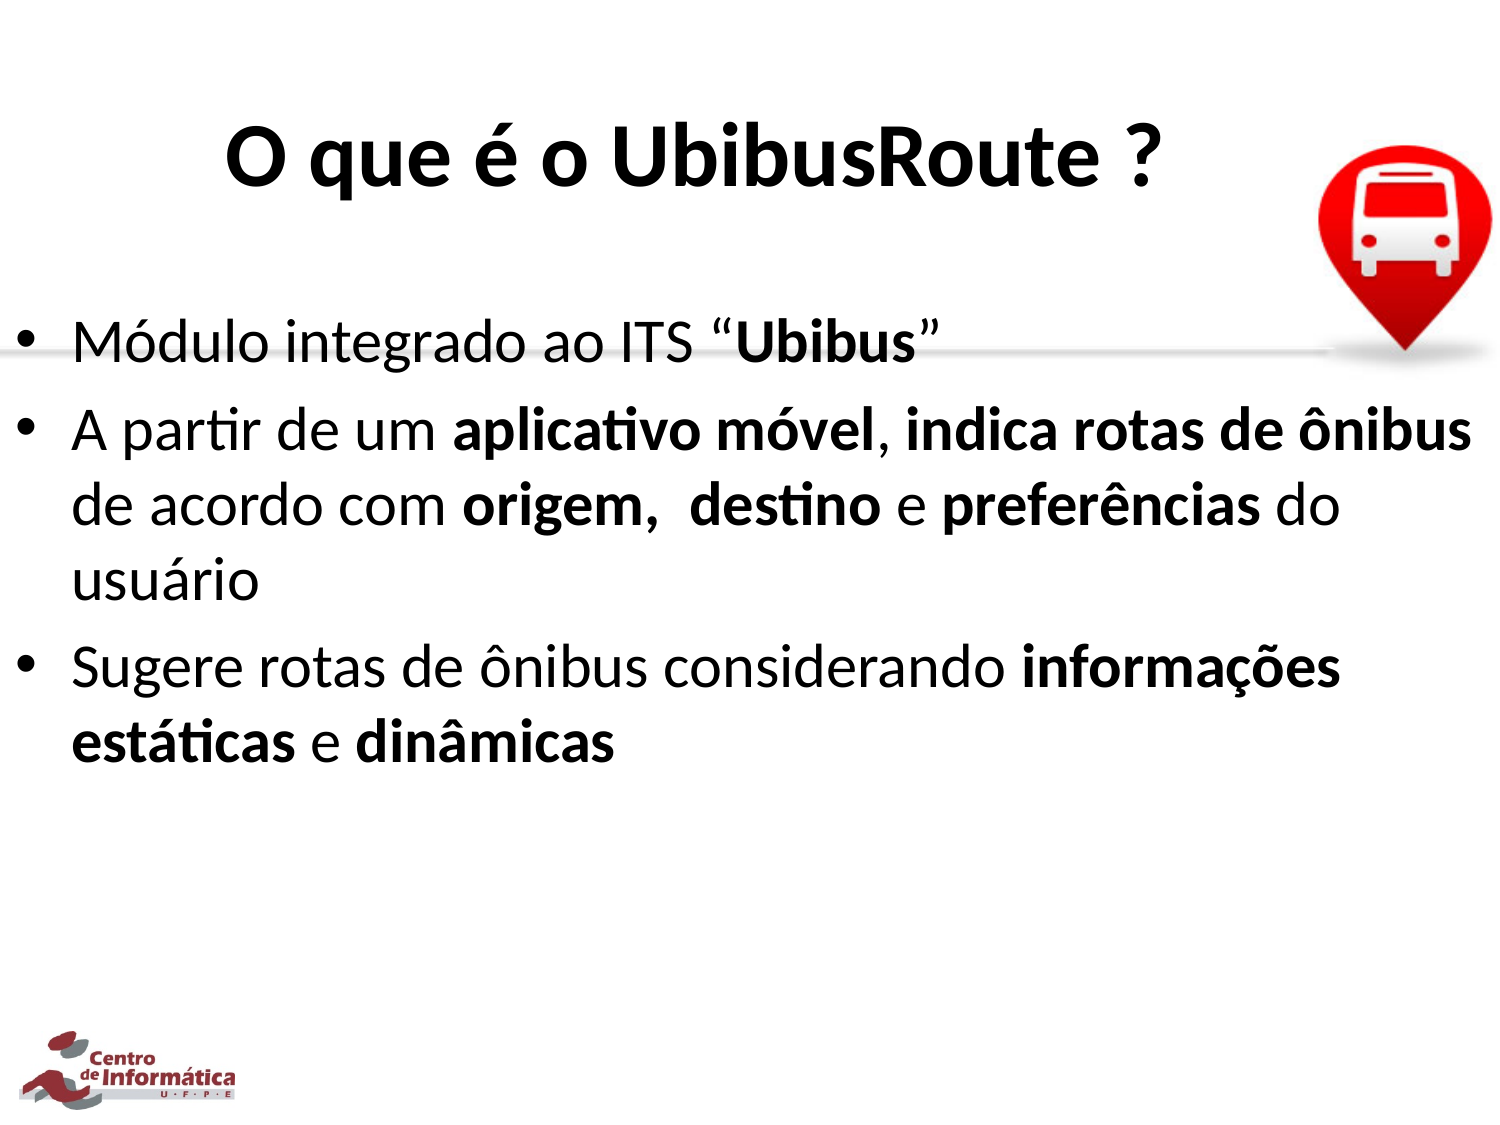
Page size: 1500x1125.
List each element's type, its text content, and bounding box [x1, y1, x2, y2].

picture [0, 1036, 1500, 1125]
picture [0, 0, 1500, 292]
title O que é o UbibusRoute ? [75, 56, 1317, 244]
list Módulo integrado ao ITS “Ubibus” A partir de um aplicativo móvel, indica rotas de ônibus de acordo com origem, destino e preferências do usuário Sugere rotas de ônibus considerando informações estáticas e dinâmicas [0, 292, 1500, 1036]
